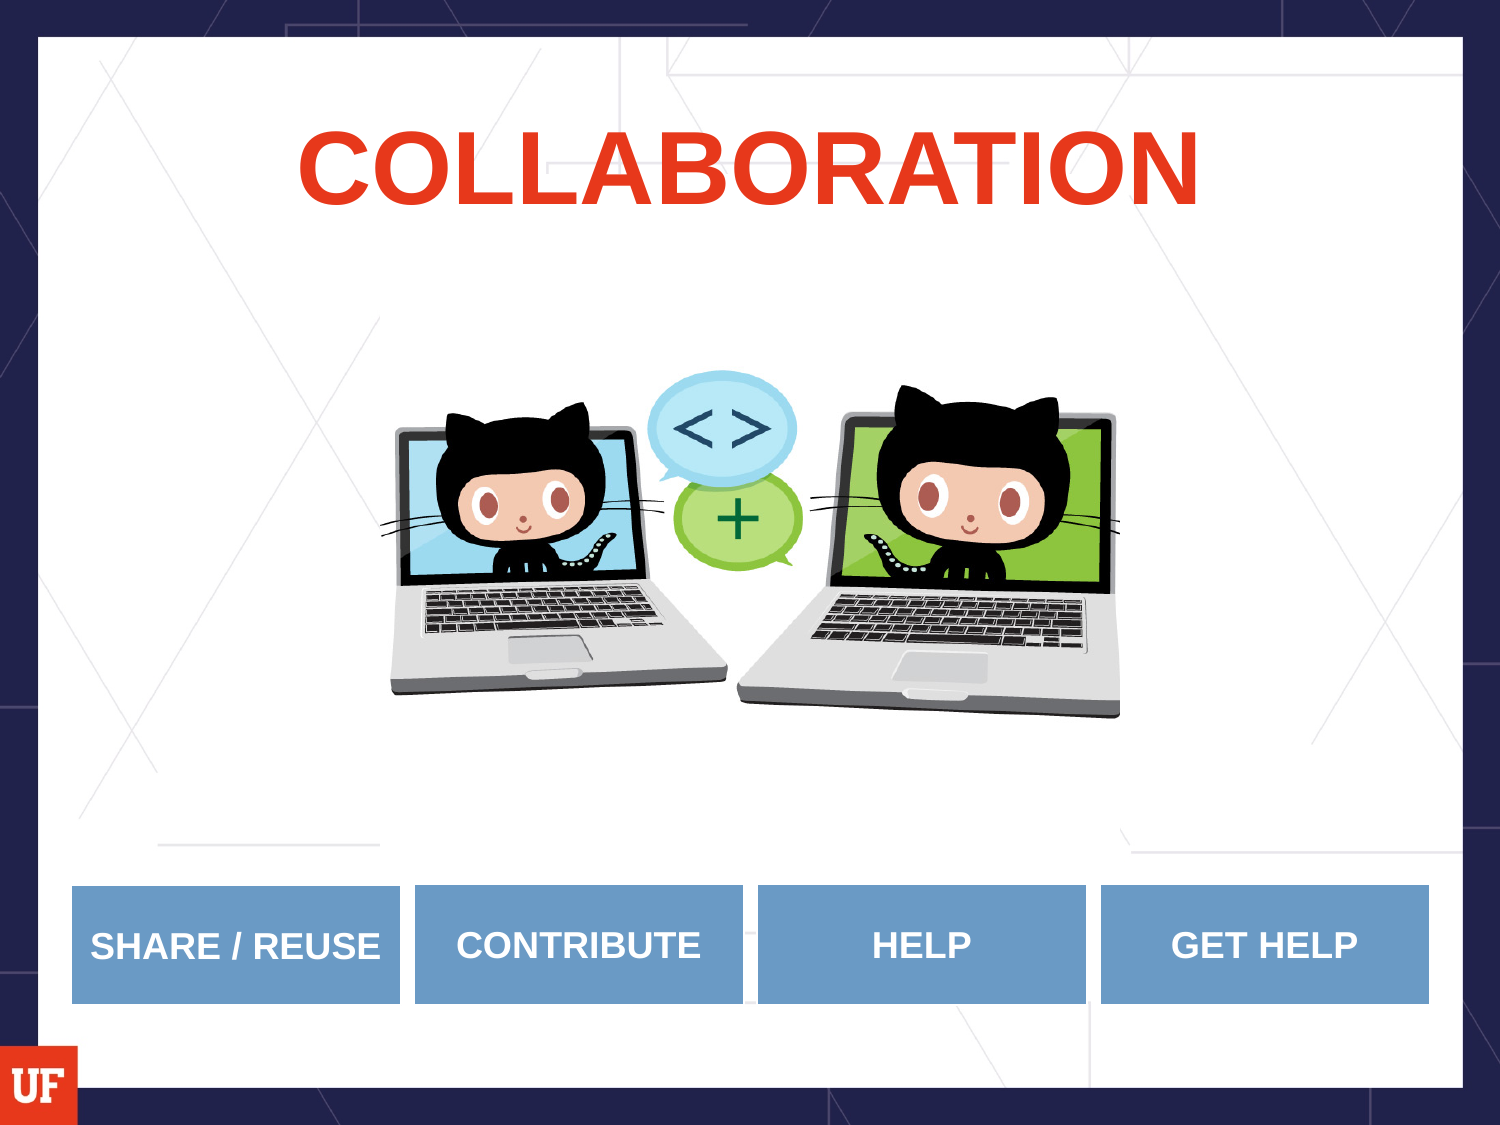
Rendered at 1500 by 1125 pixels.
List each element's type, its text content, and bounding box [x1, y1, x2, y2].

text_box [413, 883, 745, 1006]
picture [0, 0, 1500, 1125]
title COLLABORATION [62, 62, 1438, 263]
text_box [1099, 883, 1431, 1006]
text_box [70, 884, 402, 1006]
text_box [756, 883, 1088, 1006]
